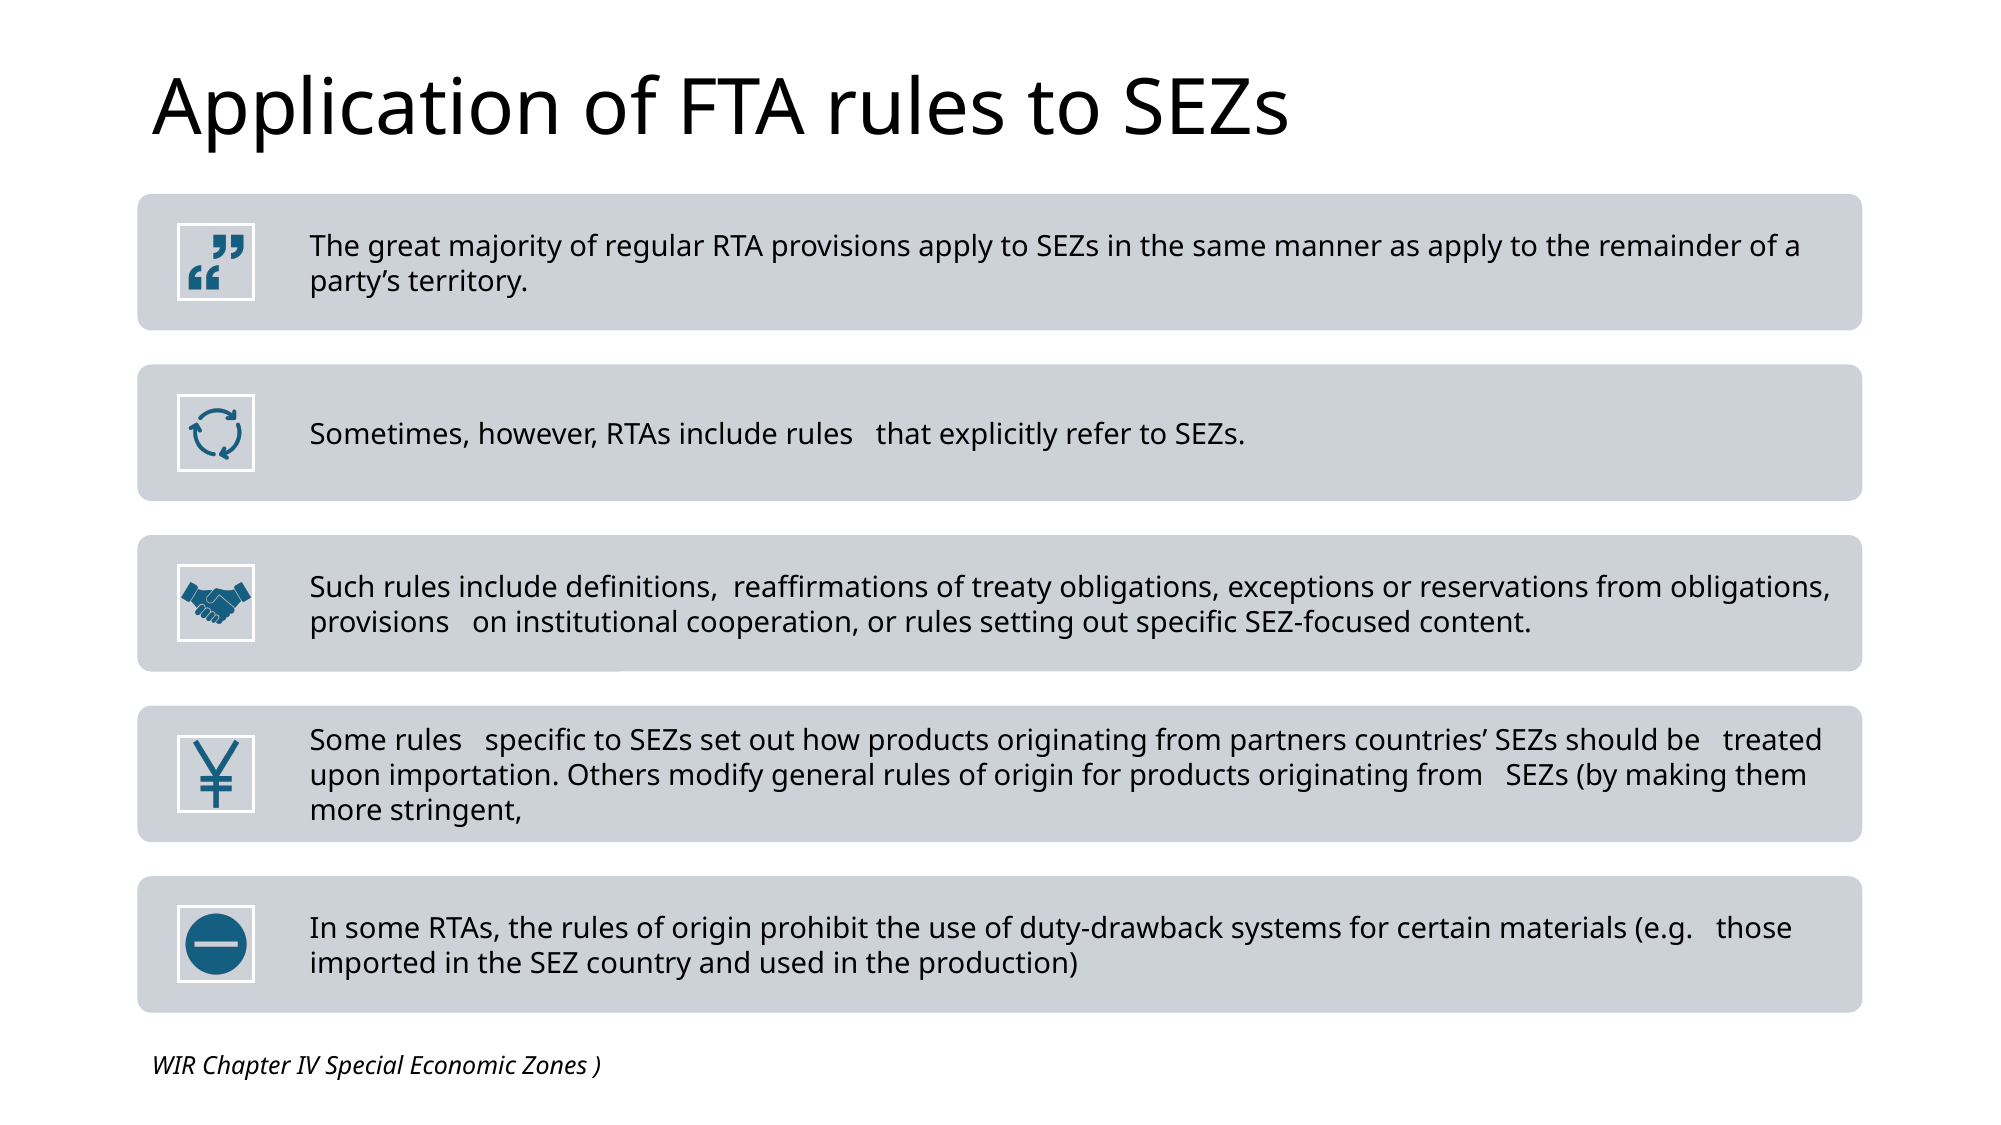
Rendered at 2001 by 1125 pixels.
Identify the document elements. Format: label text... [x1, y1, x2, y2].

title Application of FTA rules to SEZs [137, 59, 1863, 160]
text_box WIR Chapter IV Special Economic Zones ) [137, 1042, 630, 1088]
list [136, 192, 1863, 1014]
